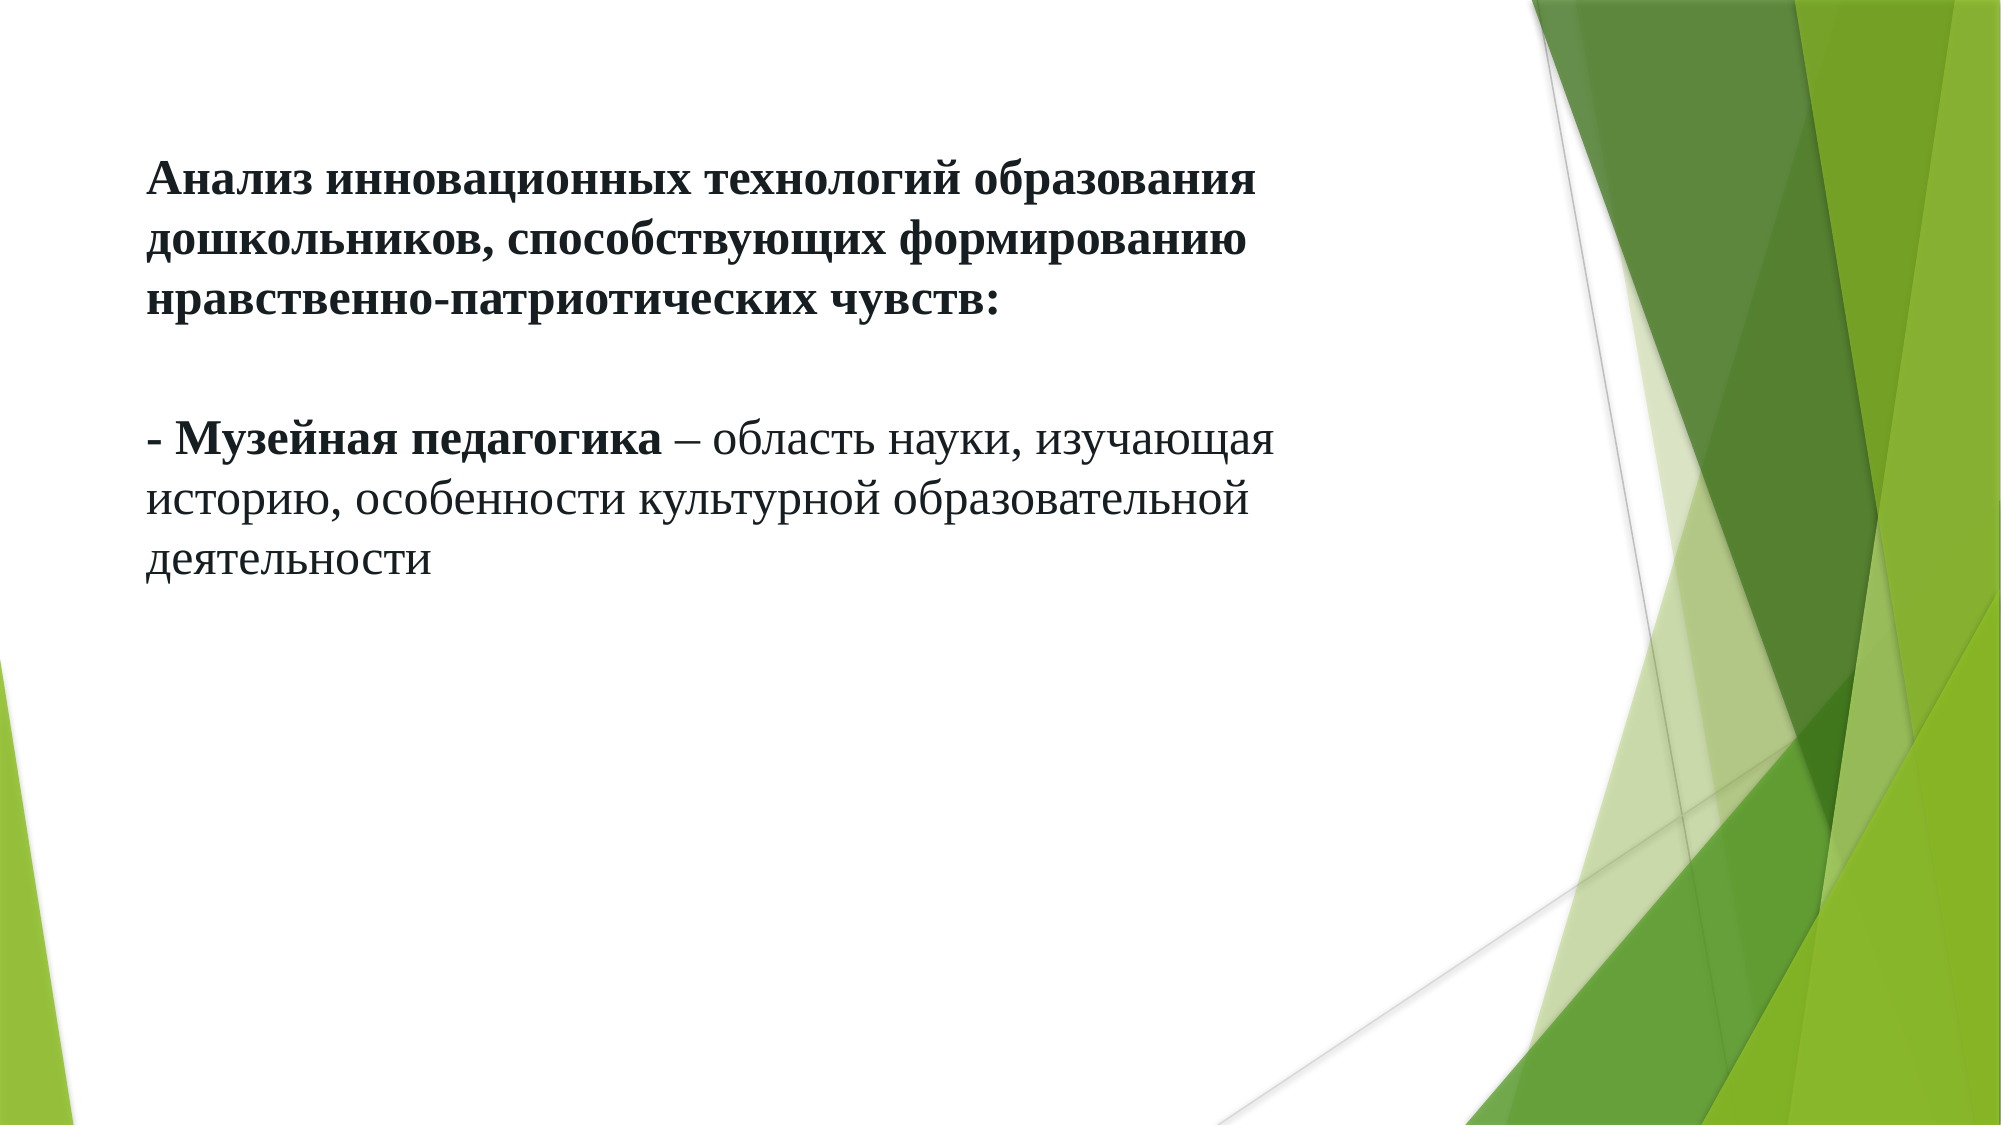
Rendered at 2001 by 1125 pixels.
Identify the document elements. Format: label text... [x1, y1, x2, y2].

text_box Анализ инновационных технологий образования дошкольников, способствующих формированию нравственно-патриотических чувств: - Музейная педагогика – область науки, изучающая историю, особенности культурной образовательной деятельности [131, 137, 1369, 925]
